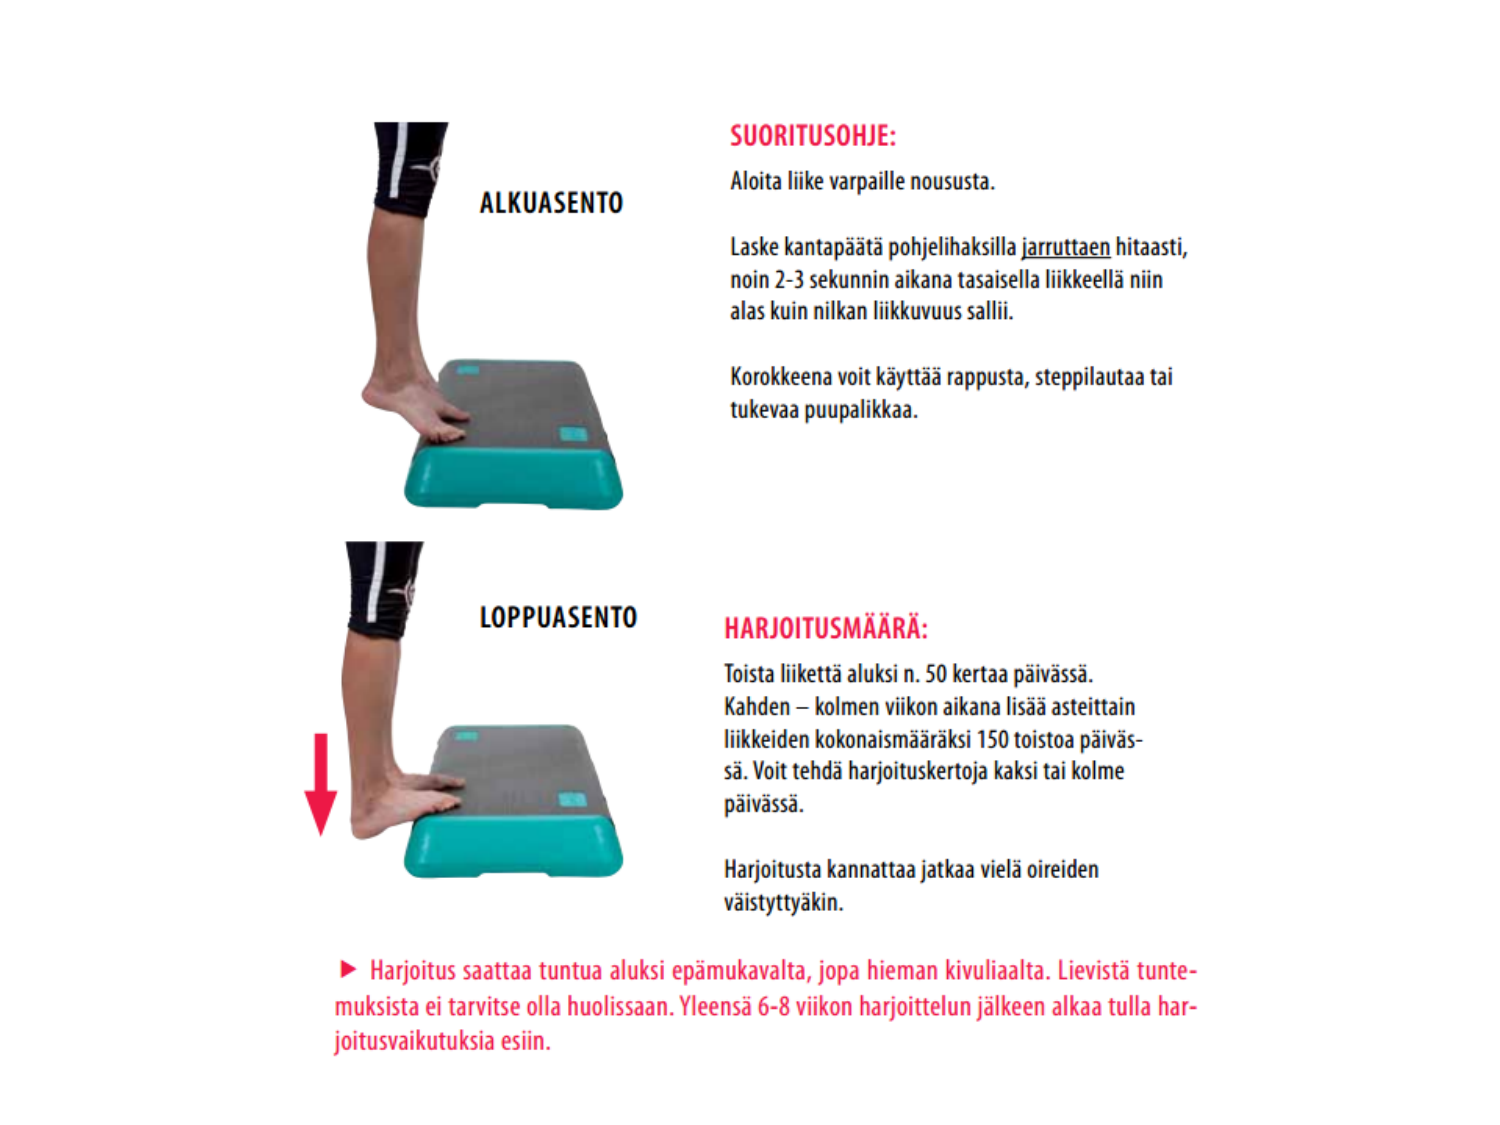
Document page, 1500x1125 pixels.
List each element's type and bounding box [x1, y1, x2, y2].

picture [258, 63, 1241, 1062]
